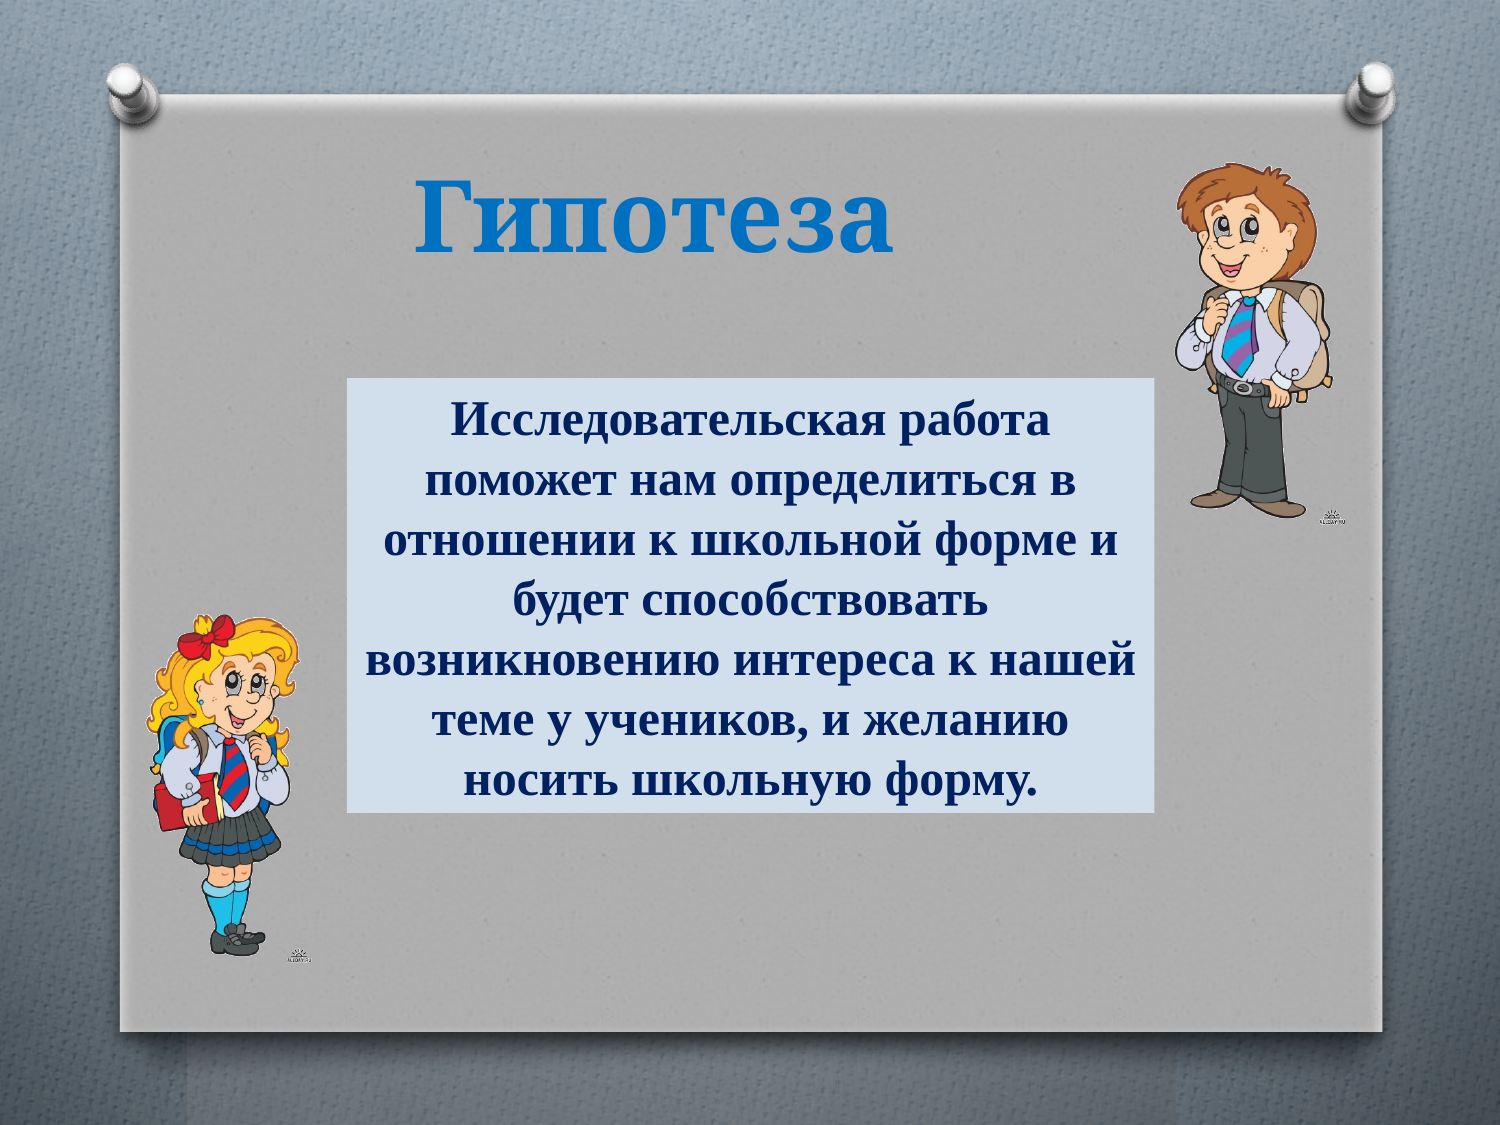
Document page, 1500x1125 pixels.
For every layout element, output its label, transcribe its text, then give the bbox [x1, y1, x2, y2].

picture [75, 29, 198, 153]
picture [135, 597, 314, 965]
title Гипотеза [395, 145, 916, 279]
text_box Исследовательская работа поможет нам определиться в отношении к школьной форме и будет способствовать возникновению интереса к нашей теме у учеников, и желанию носить школьную форму. [346, 378, 1155, 813]
picture [1157, 35, 1439, 528]
